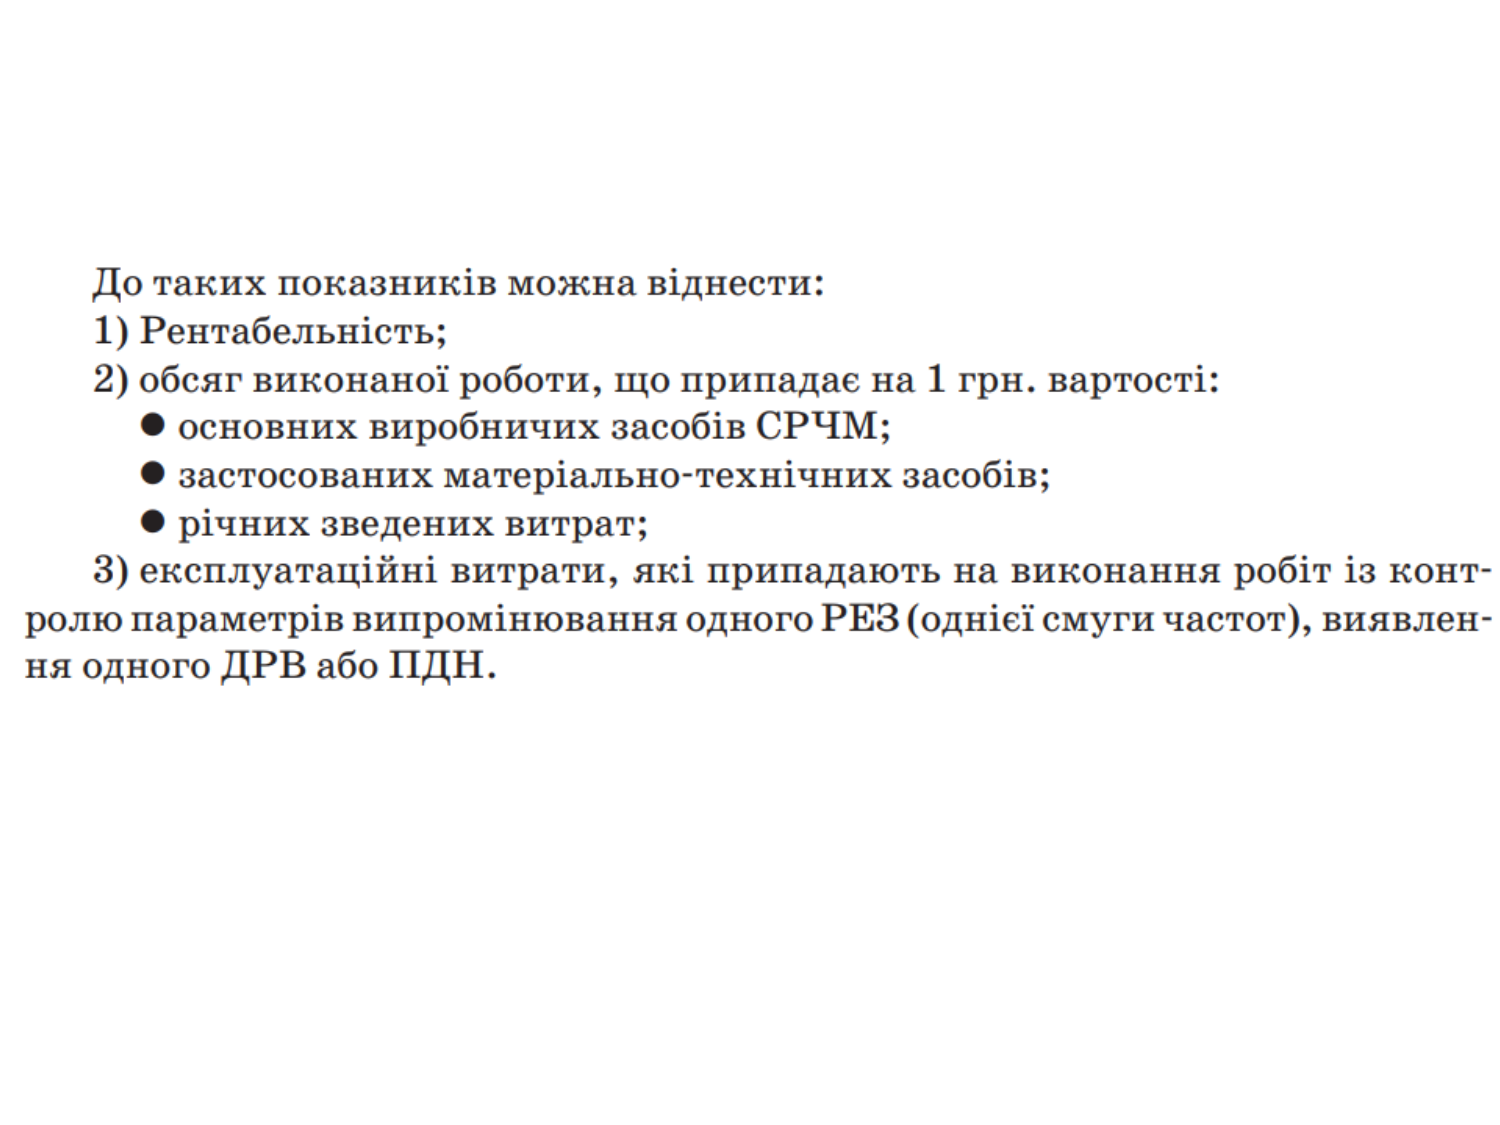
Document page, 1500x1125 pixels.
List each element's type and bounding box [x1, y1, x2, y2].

picture [12, 266, 1500, 690]
